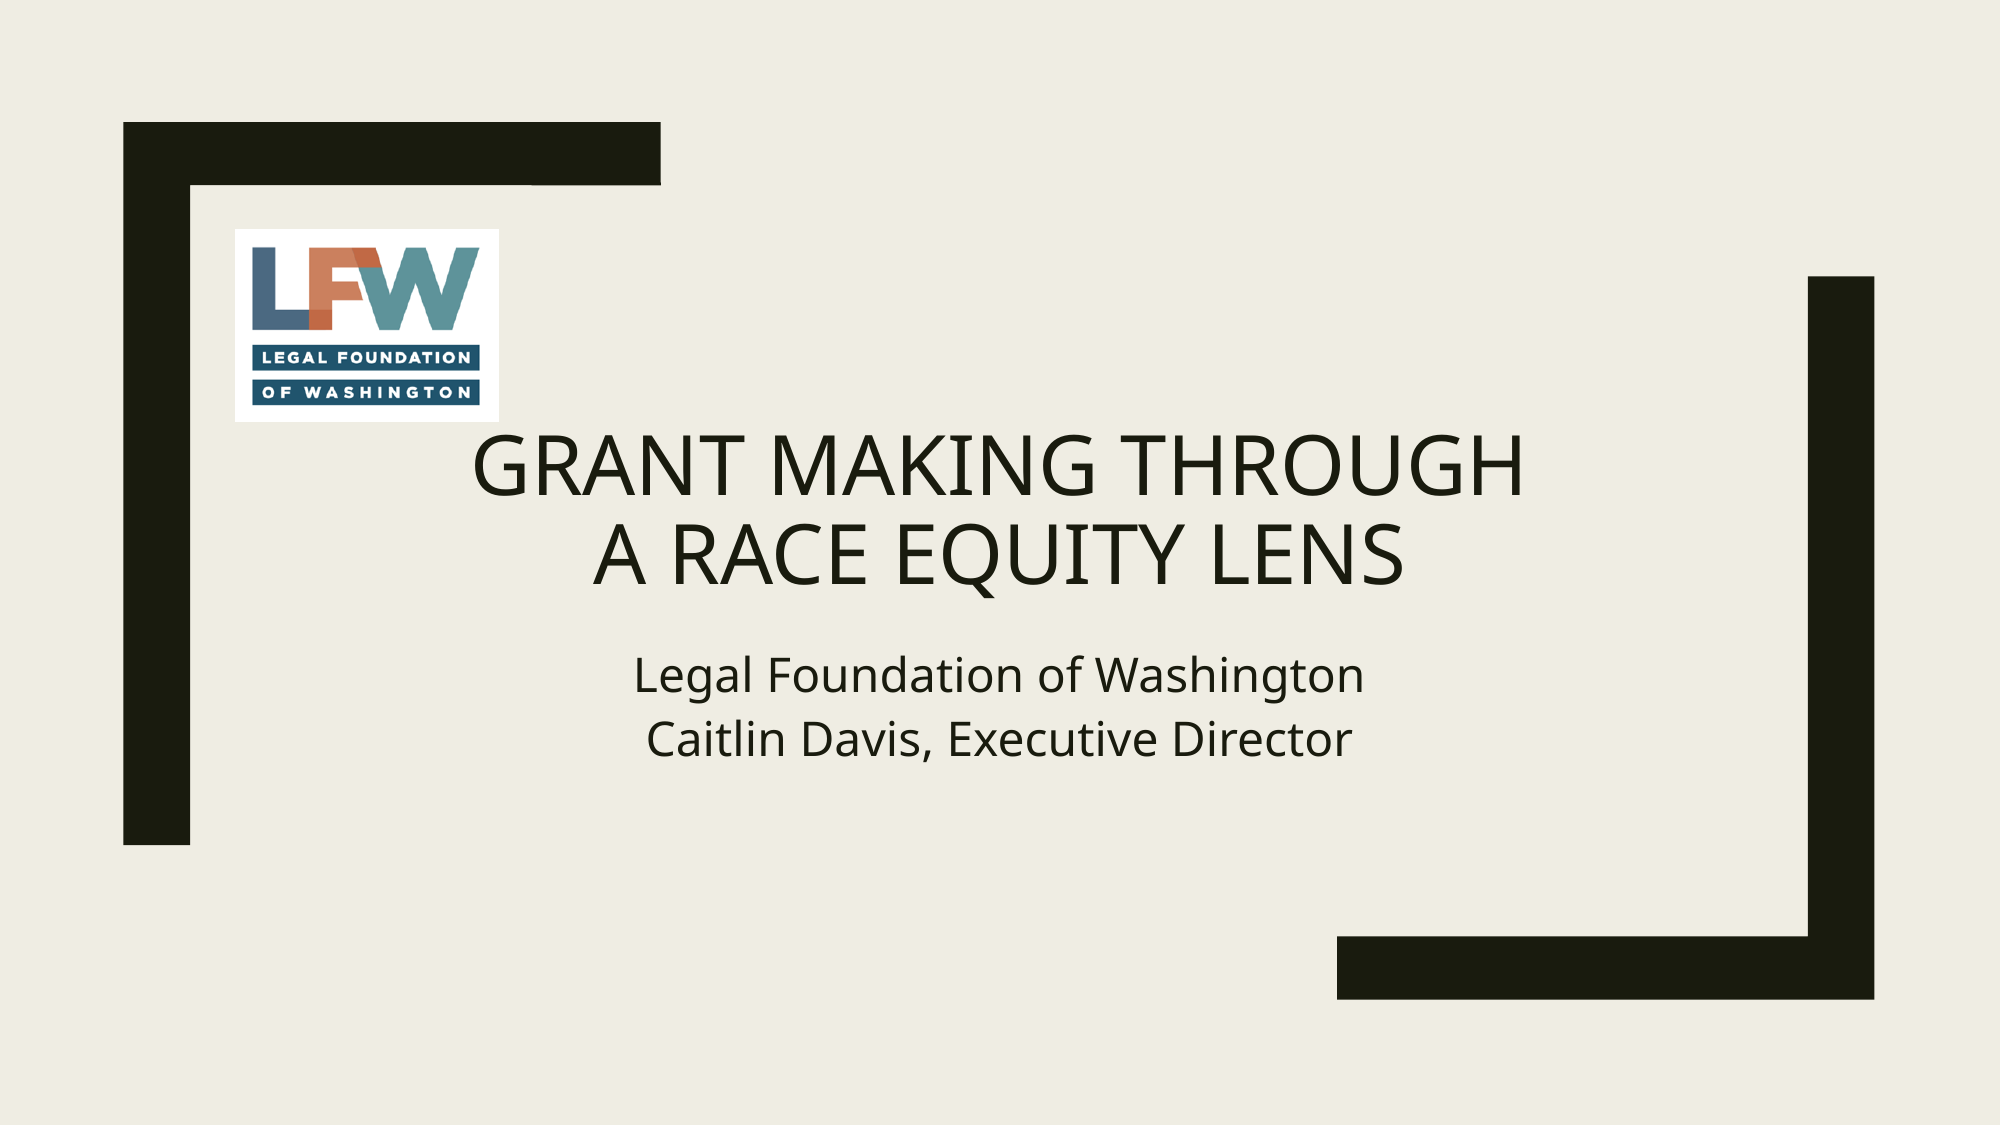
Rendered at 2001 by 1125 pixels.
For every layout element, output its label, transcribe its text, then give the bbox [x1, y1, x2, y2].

subtitle Legal Foundation of Washington Caitlin Davis, Executive Director [439, 629, 1561, 808]
title Grant Making Through A Race Equity Lens [314, 265, 1686, 610]
picture [235, 229, 499, 422]
